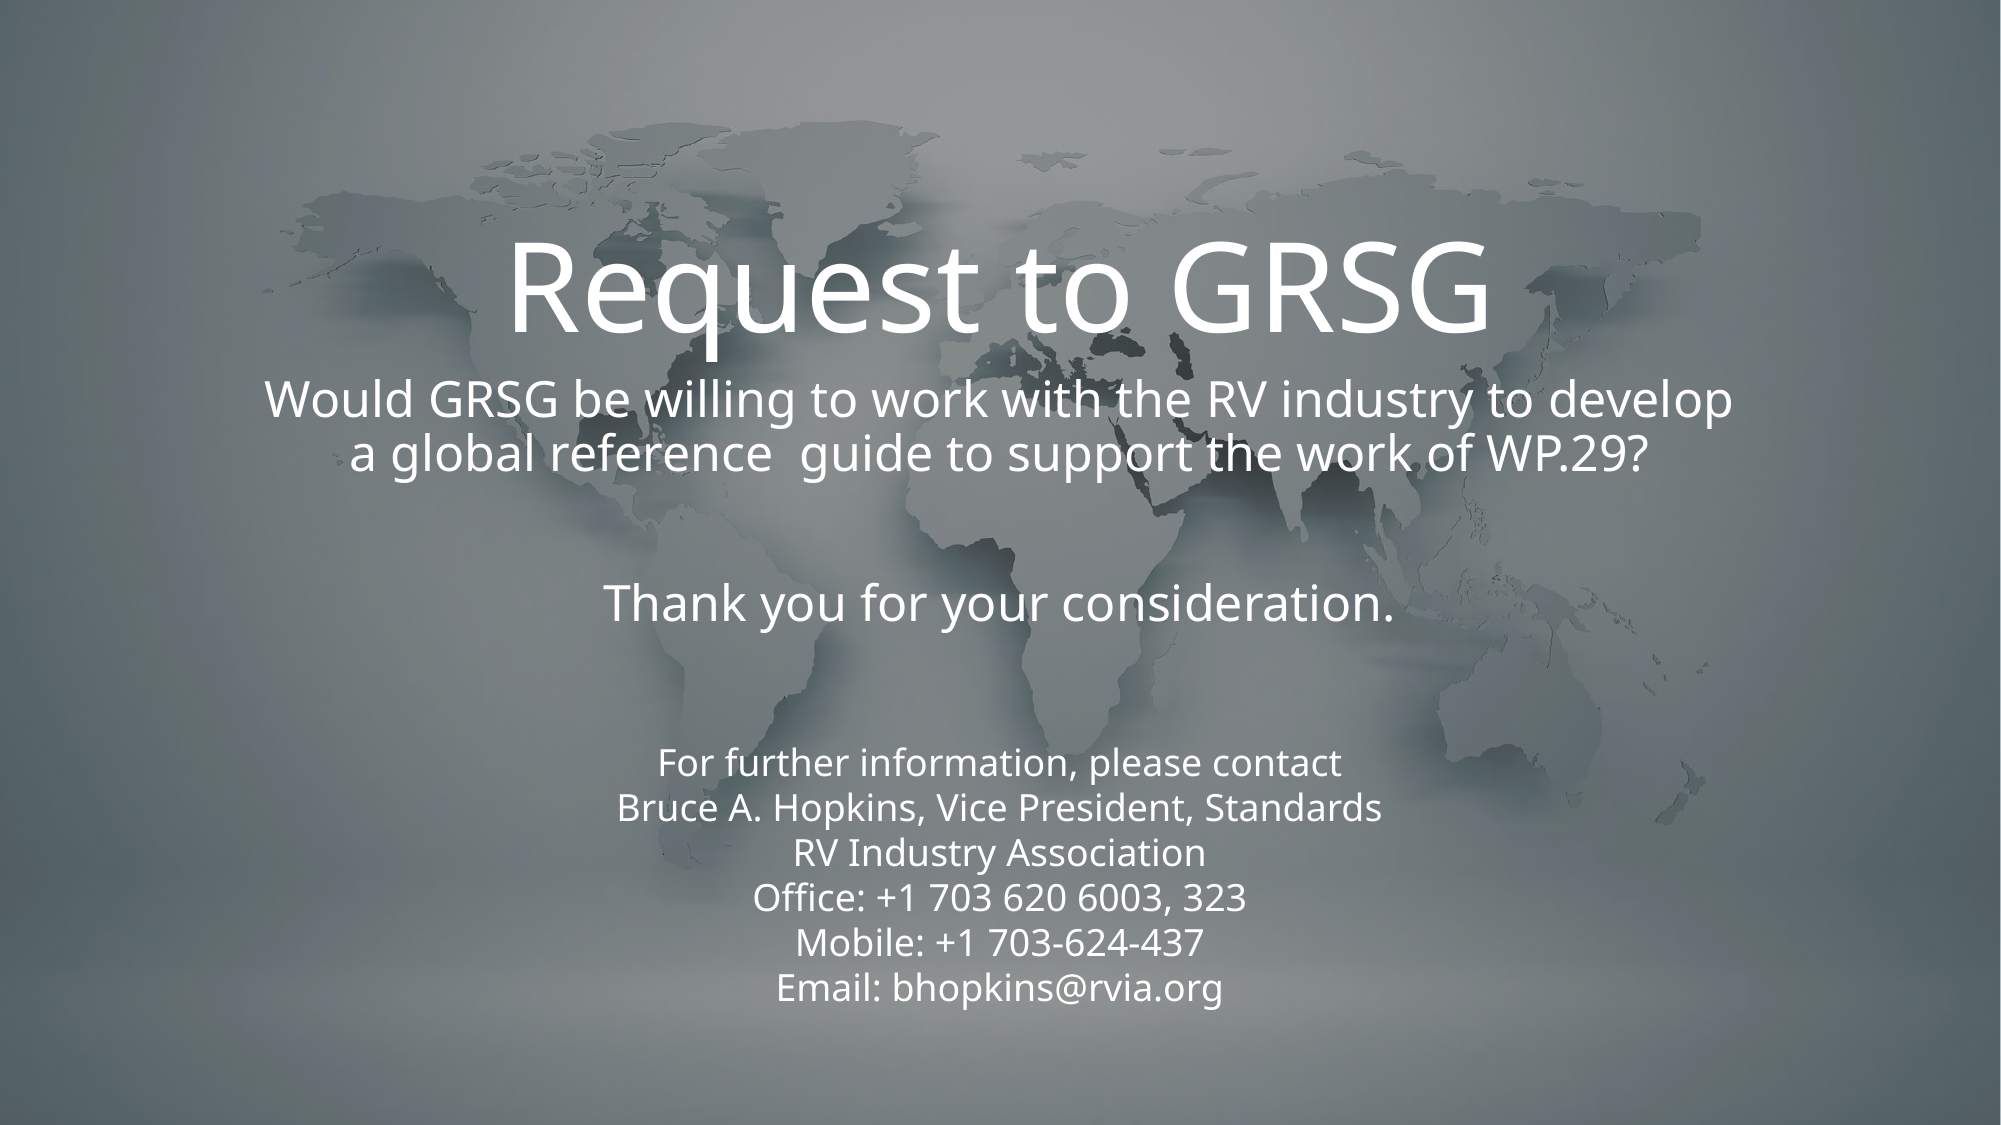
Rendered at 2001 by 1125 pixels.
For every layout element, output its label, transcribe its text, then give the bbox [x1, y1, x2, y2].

subtitle Would GRSG be willing to work with the RV industry to develop a global reference guide to support the work of WP.29? Thank you for your consideration. [249, 366, 1750, 658]
text_box For further information, please contact Bruce A. Hopkins, Vice President, Standards RV Industry Association Office: +1 703 620 6003, 323 Mobile: +1 703-624-437 Email: bhopkins@rvia.org [249, 731, 1750, 1022]
title Request to GRSG [249, 184, 1750, 366]
